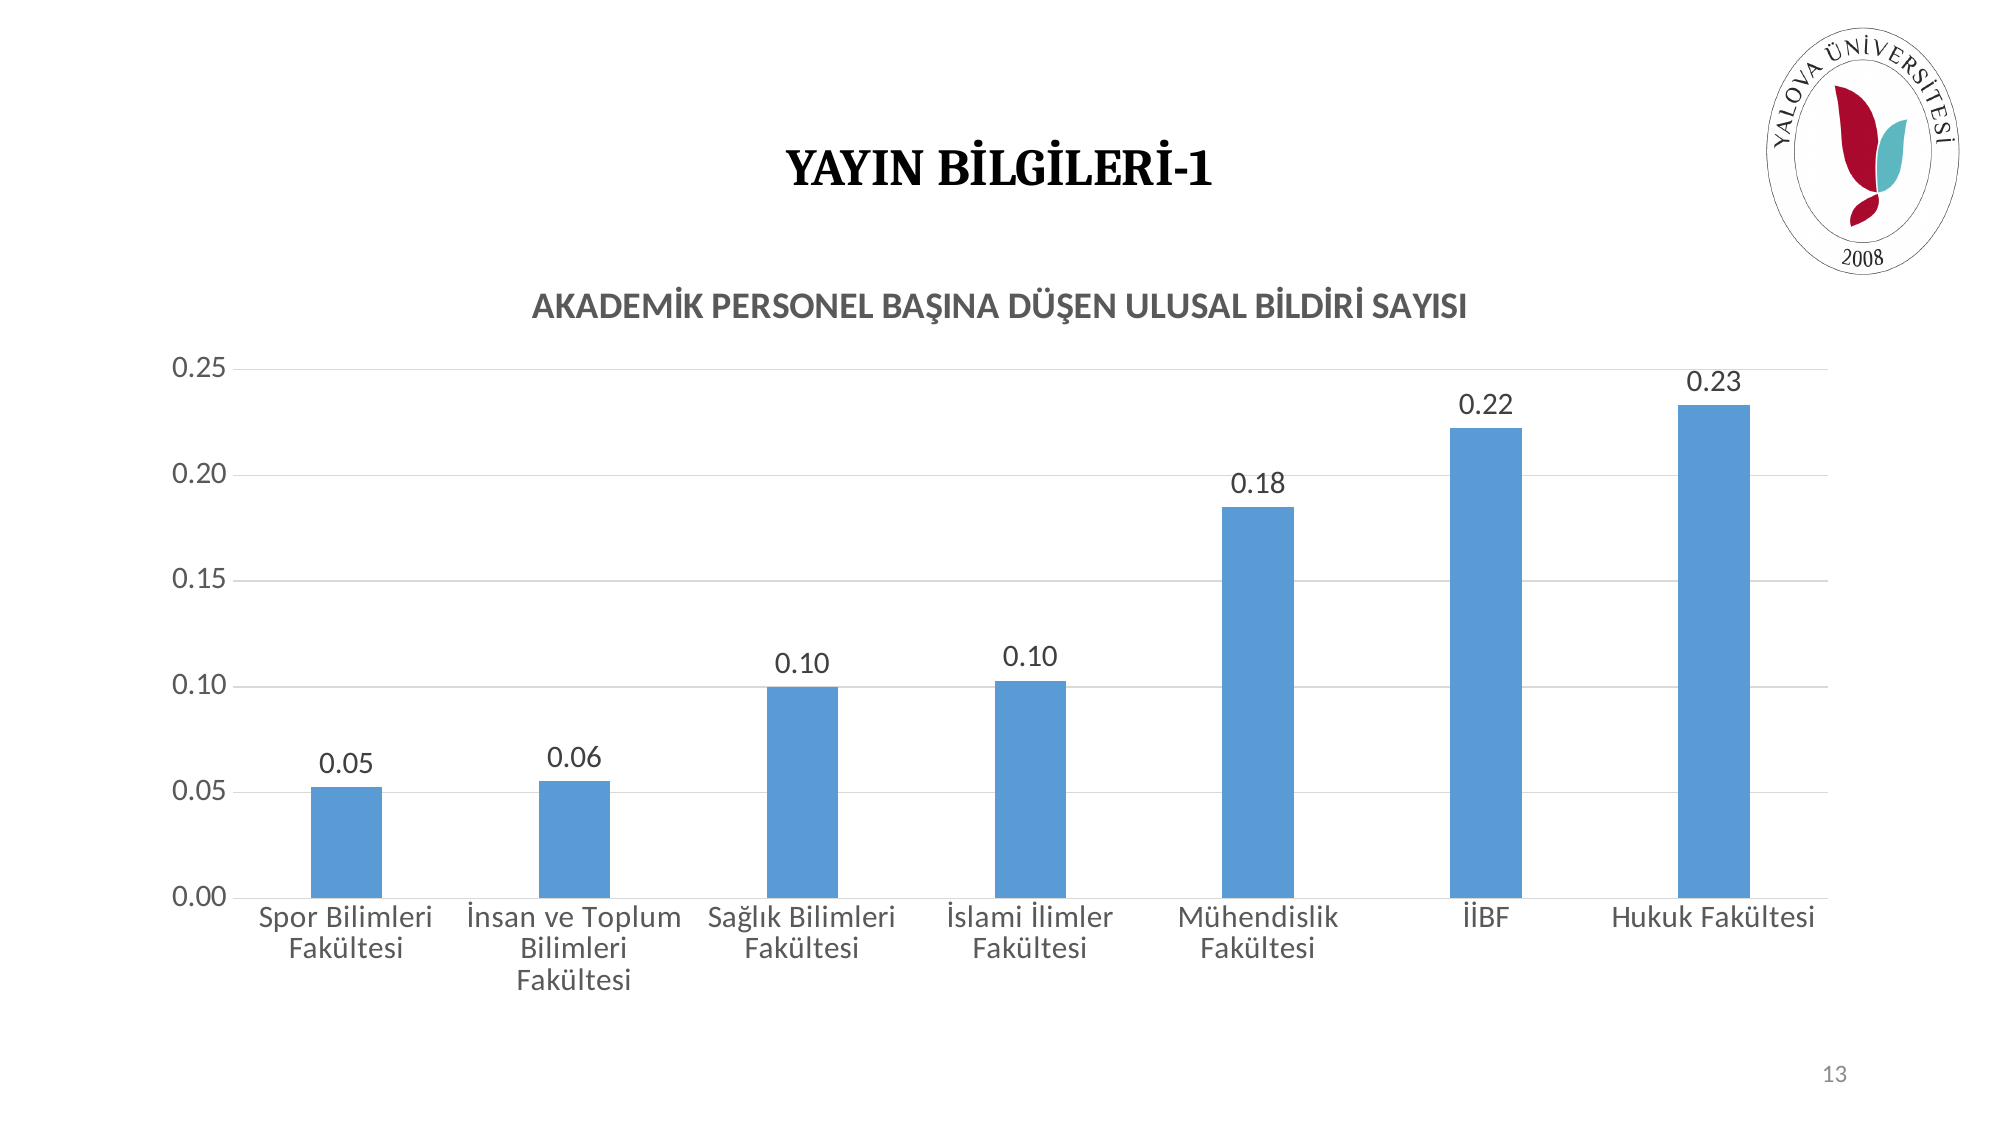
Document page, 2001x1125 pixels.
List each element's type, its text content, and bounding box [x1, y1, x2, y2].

chart [137, 255, 1863, 1014]
slide_number 13 [1412, 1042, 1863, 1103]
picture [1763, 24, 1962, 278]
title YAYIN BİLGİLERİ-1 [137, 59, 1763, 255]
